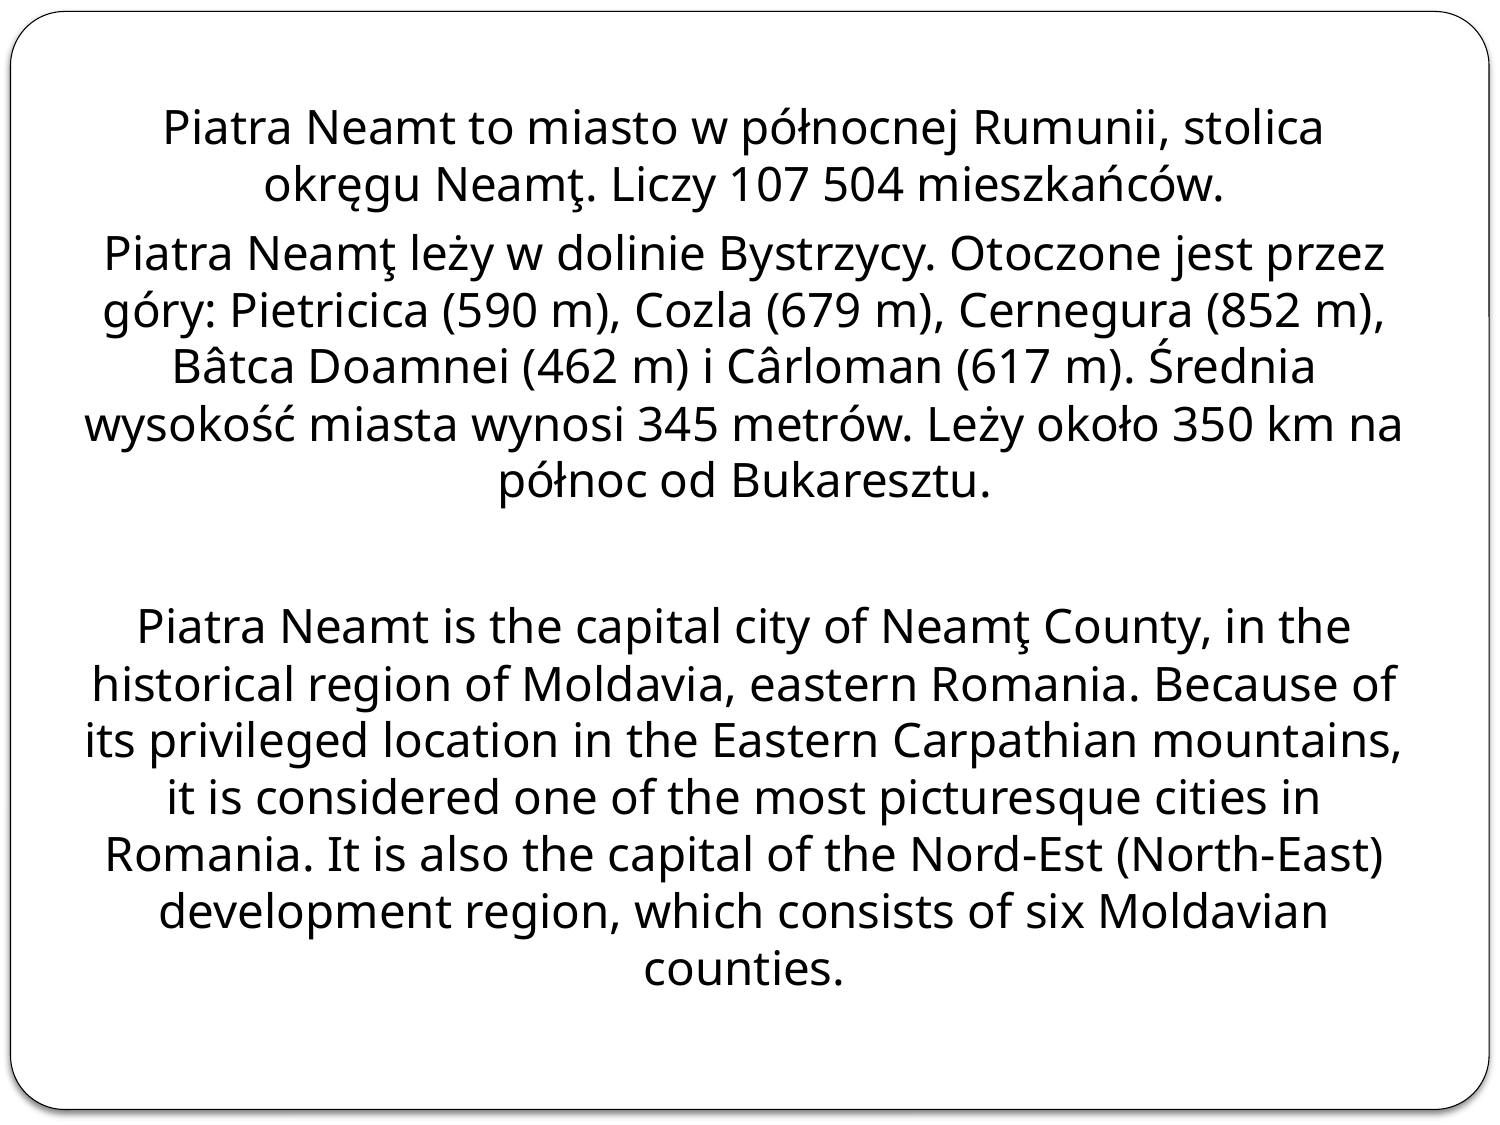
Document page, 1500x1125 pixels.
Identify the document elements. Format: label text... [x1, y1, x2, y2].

list Piatra Neamt to miasto w północnej Rumunii, stolica okręgu Neamţ. Liczy 107 504 mieszkańców. Piatra Neamţ leży w dolinie Bystrzycy. Otoczone jest przez góry: Pietricica (590 m), Cozla (679 m), Cernegura (852 m), Bâtca Doamnei (462 m) i Cârloman (617 m). Średnia wysokość miasta wynosi 345 metrów. Leży około 350 km na północ od Bukaresztu. Piatra Neamt is the capital city of Neamţ County, in the historical region of Moldavia, eastern Romania. Because of its privileged location in the Eastern Carpathian mountains, it is considered one of the most picturesque cities in Romania. It is also the capital of the Nord-Est (North-East) development region, which consists of six Moldavian counties. [64, 90, 1425, 1012]
